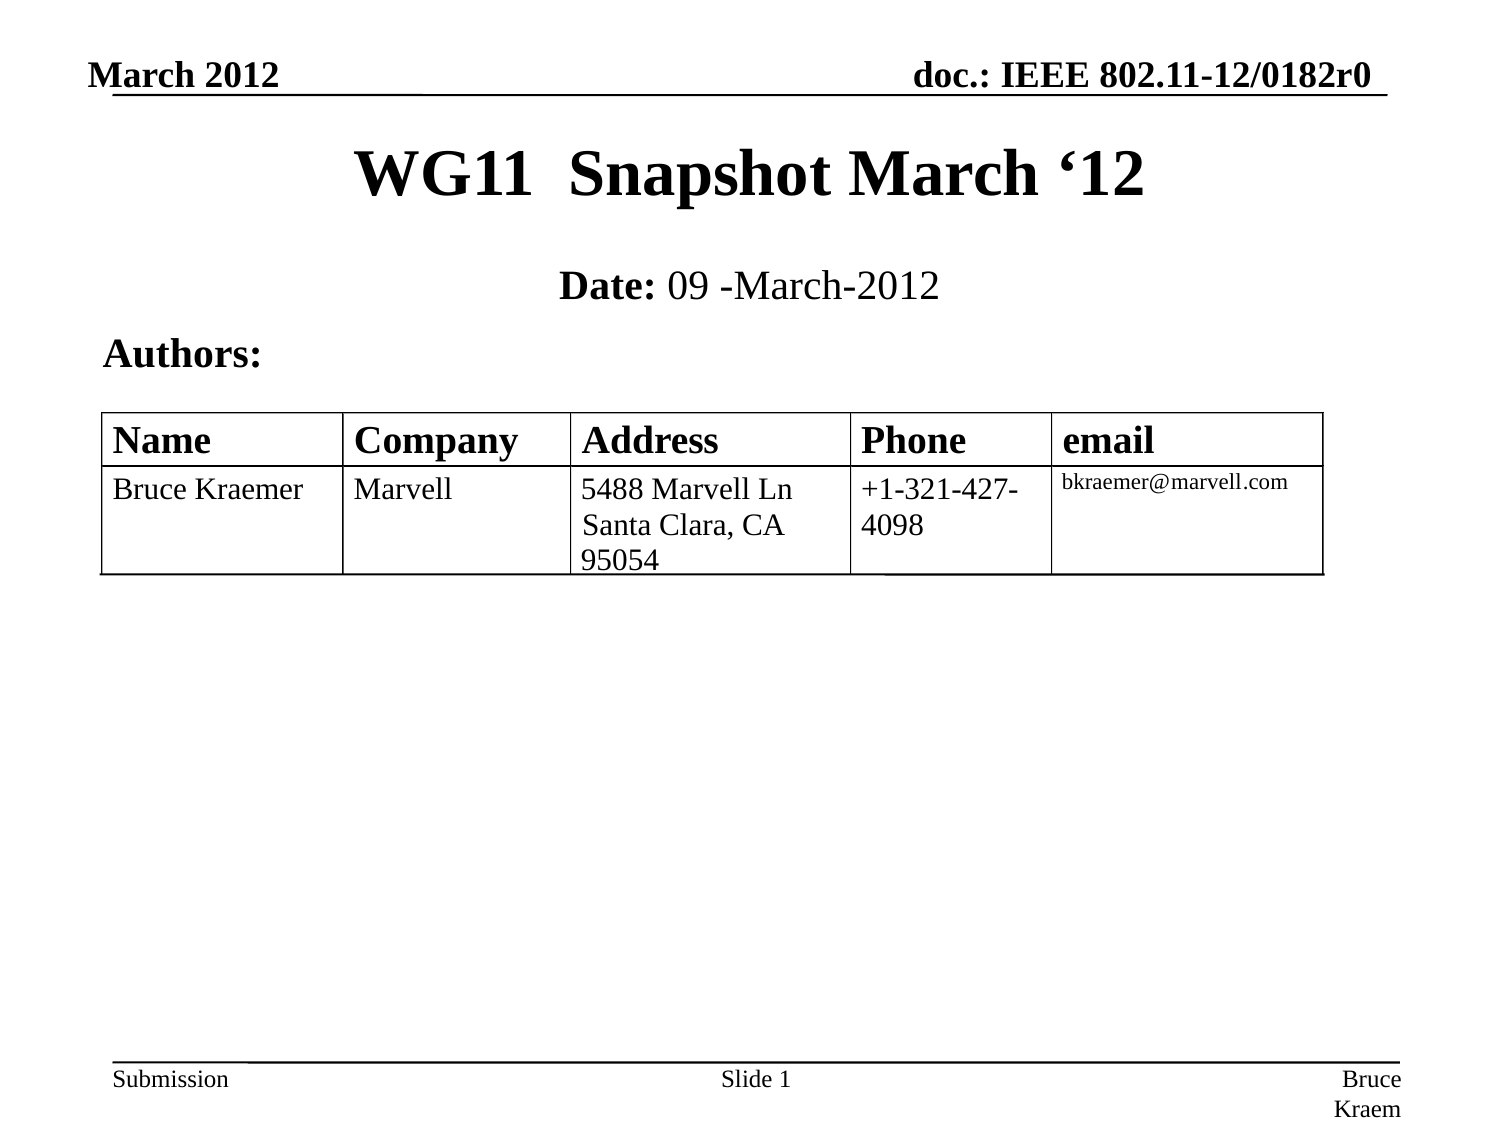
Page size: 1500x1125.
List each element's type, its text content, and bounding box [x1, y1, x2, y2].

text_box Authors: [87, 318, 325, 381]
list Date: 09 -March-2012 [112, 249, 1388, 313]
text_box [87, 412, 1368, 835]
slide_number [87, 50, 345, 96]
title WG11 Snapshot March ‘12 [62, 112, 1438, 226]
slide_number Slide 1 [712, 1062, 800, 1093]
footer Bruce Kraemer (Marvell) [1325, 1062, 1402, 1093]
